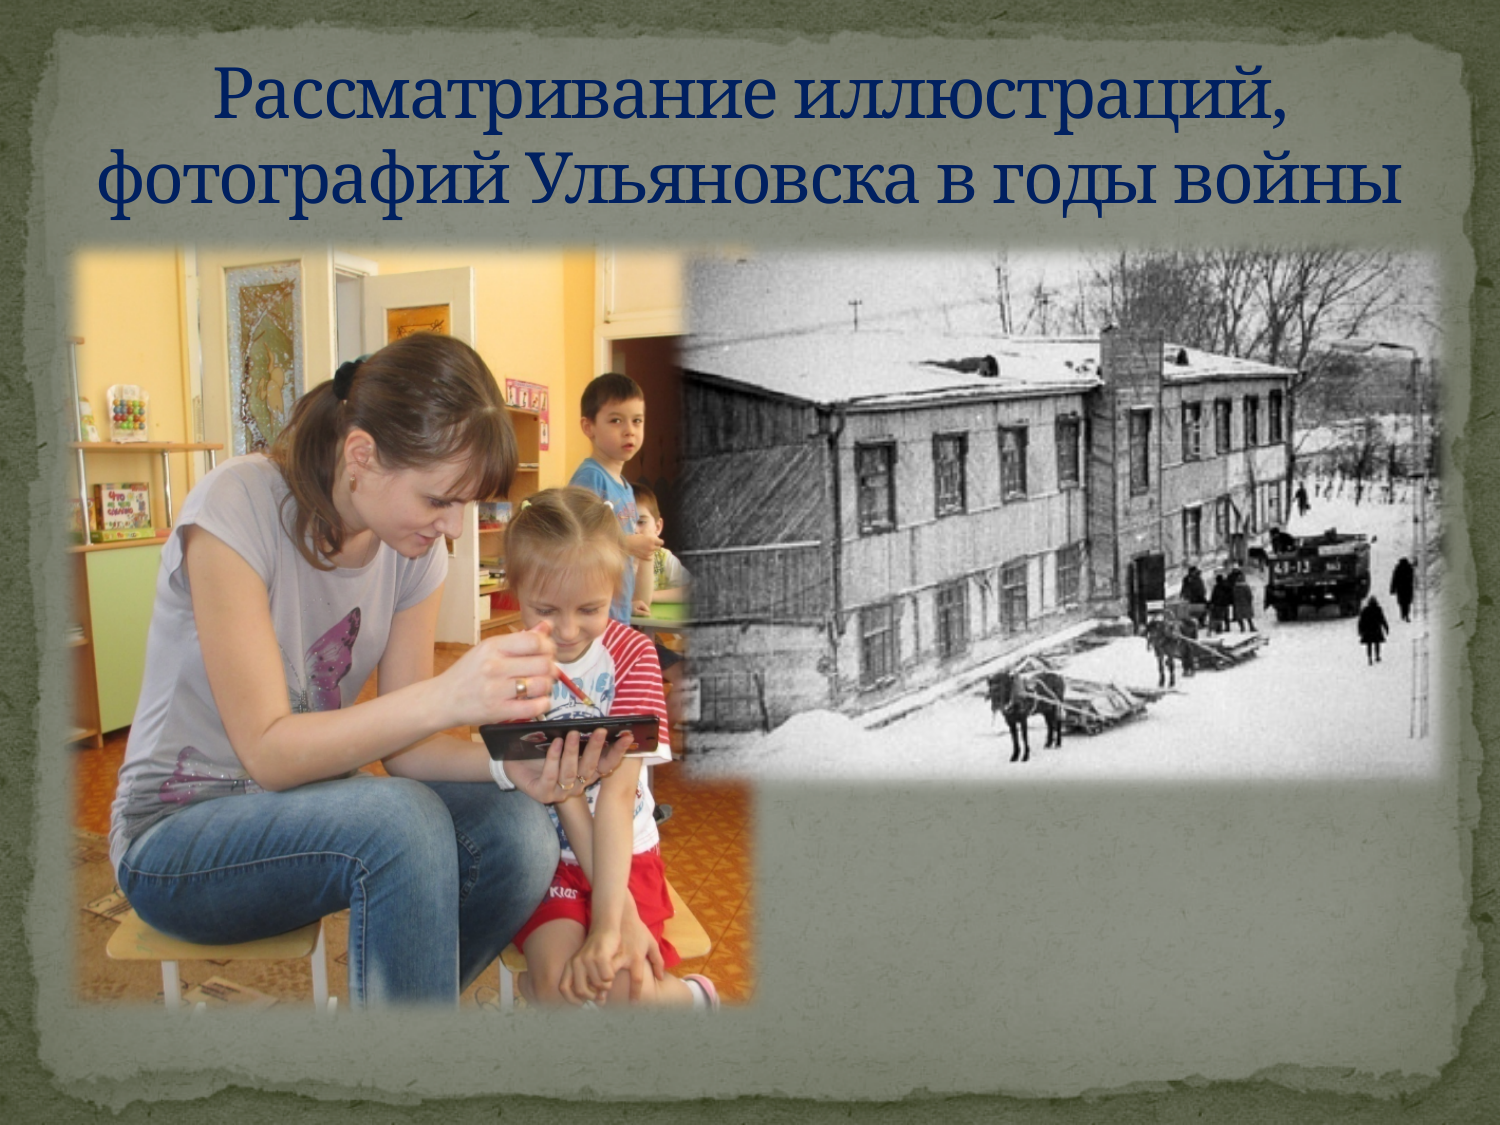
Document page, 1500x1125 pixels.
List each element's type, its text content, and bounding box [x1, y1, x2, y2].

title Рассматривание иллюстраций, фотографий Ульяновска в годы войны [74, 24, 1425, 223]
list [60, 236, 767, 1019]
picture [667, 236, 1458, 796]
